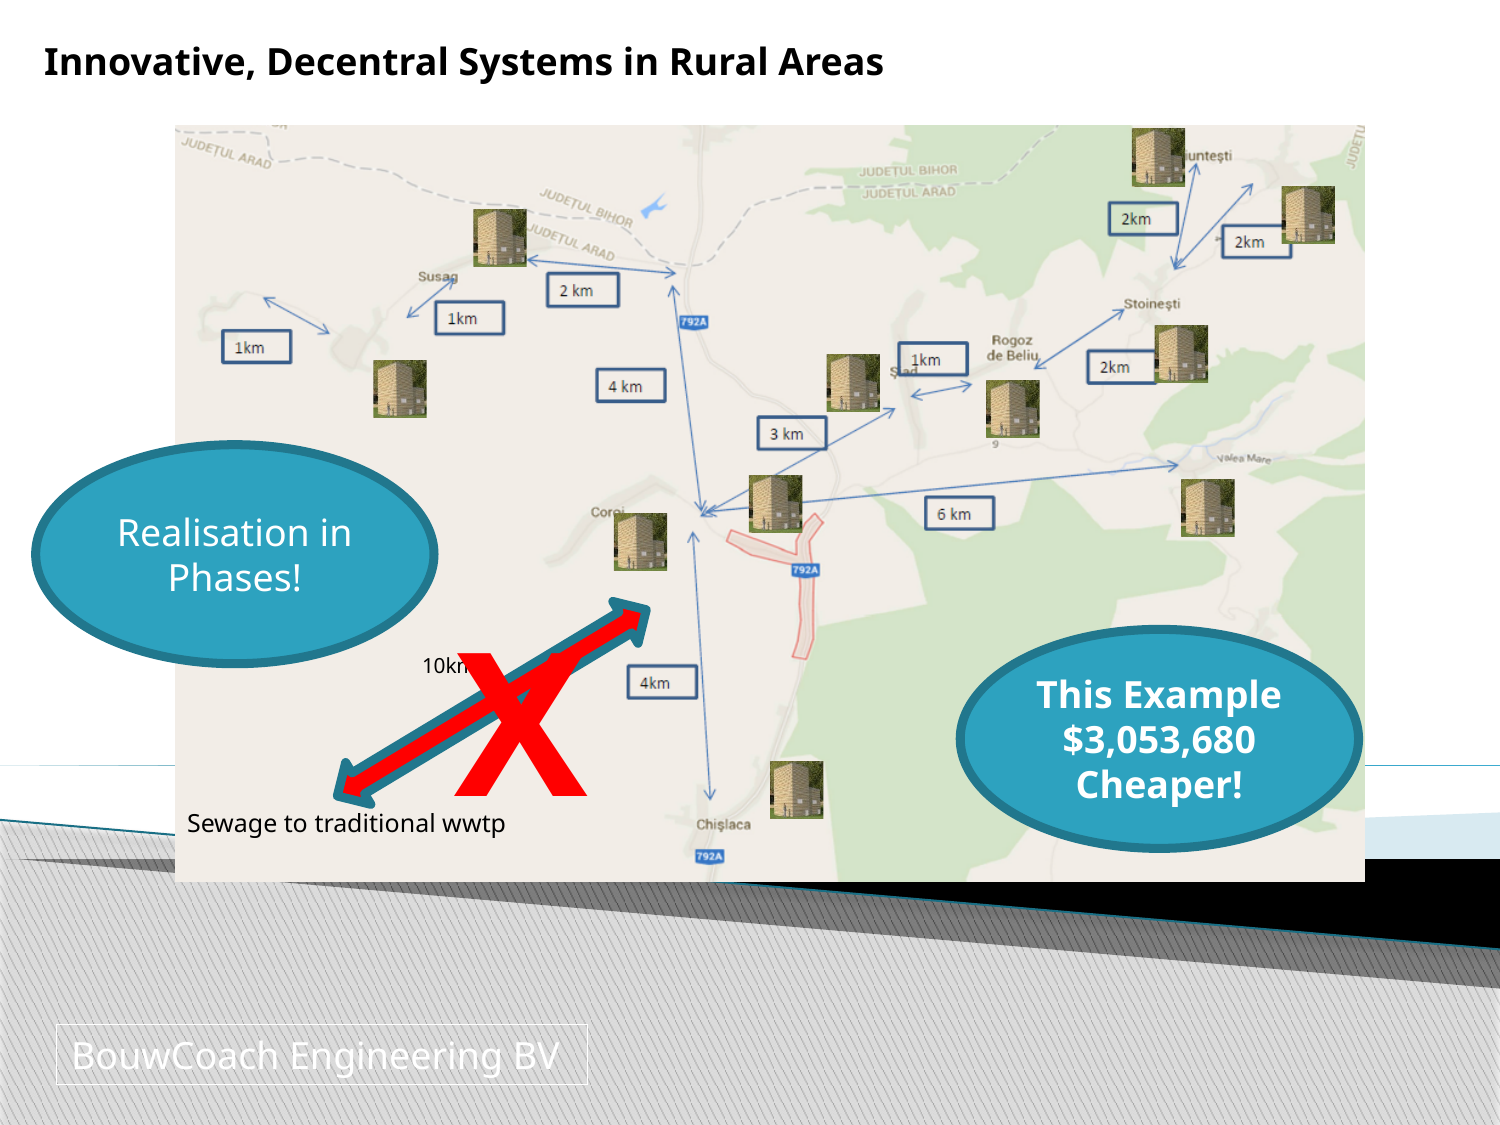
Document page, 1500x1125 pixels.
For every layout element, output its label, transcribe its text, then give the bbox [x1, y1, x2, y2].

text_box Innovative, Decentral Systems in Rural Areas [29, 30, 951, 91]
text_box BouwCoach Engineering BV [56, 1024, 588, 1085]
picture [0, 125, 1500, 989]
text_box Realisation in Phases! [31, 446, 169, 663]
